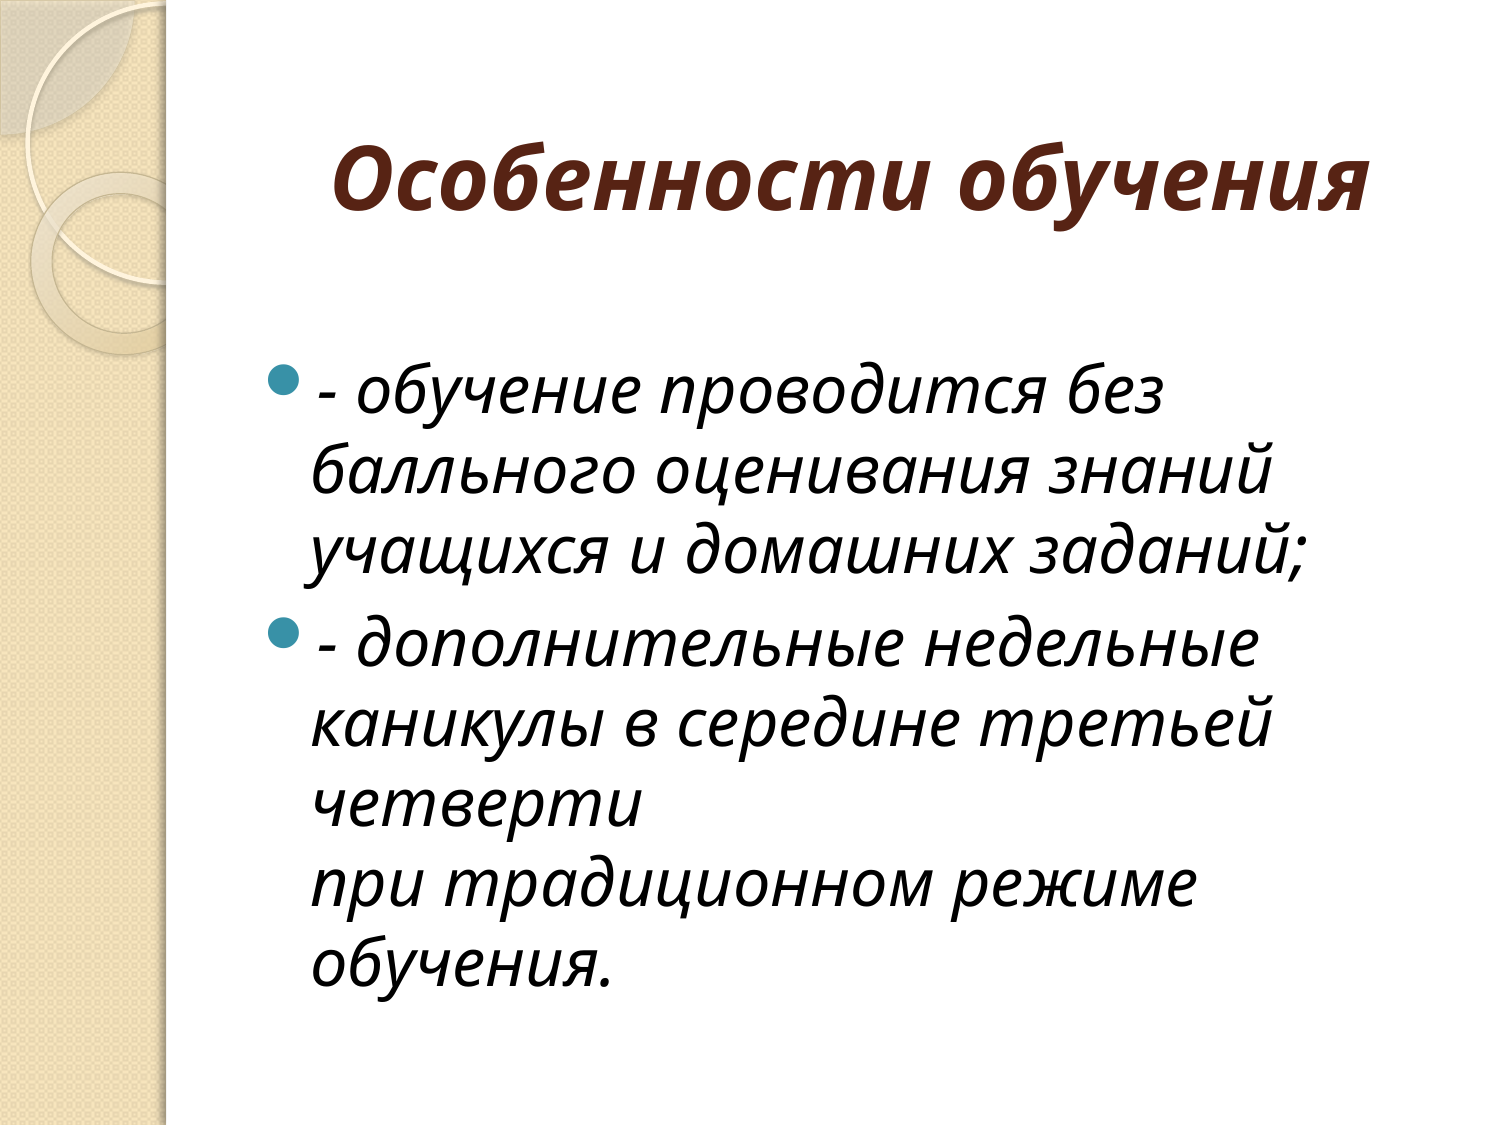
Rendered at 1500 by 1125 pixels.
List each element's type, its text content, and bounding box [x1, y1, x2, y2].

list - обучение проводится без балльного оценивания знаний учащихся и домашних заданий; - дополнительные недельные каникулы в середине третьей четверти при традиционном режиме обучения. [235, 339, 1466, 1025]
title Особенности обучения [235, 45, 1466, 305]
